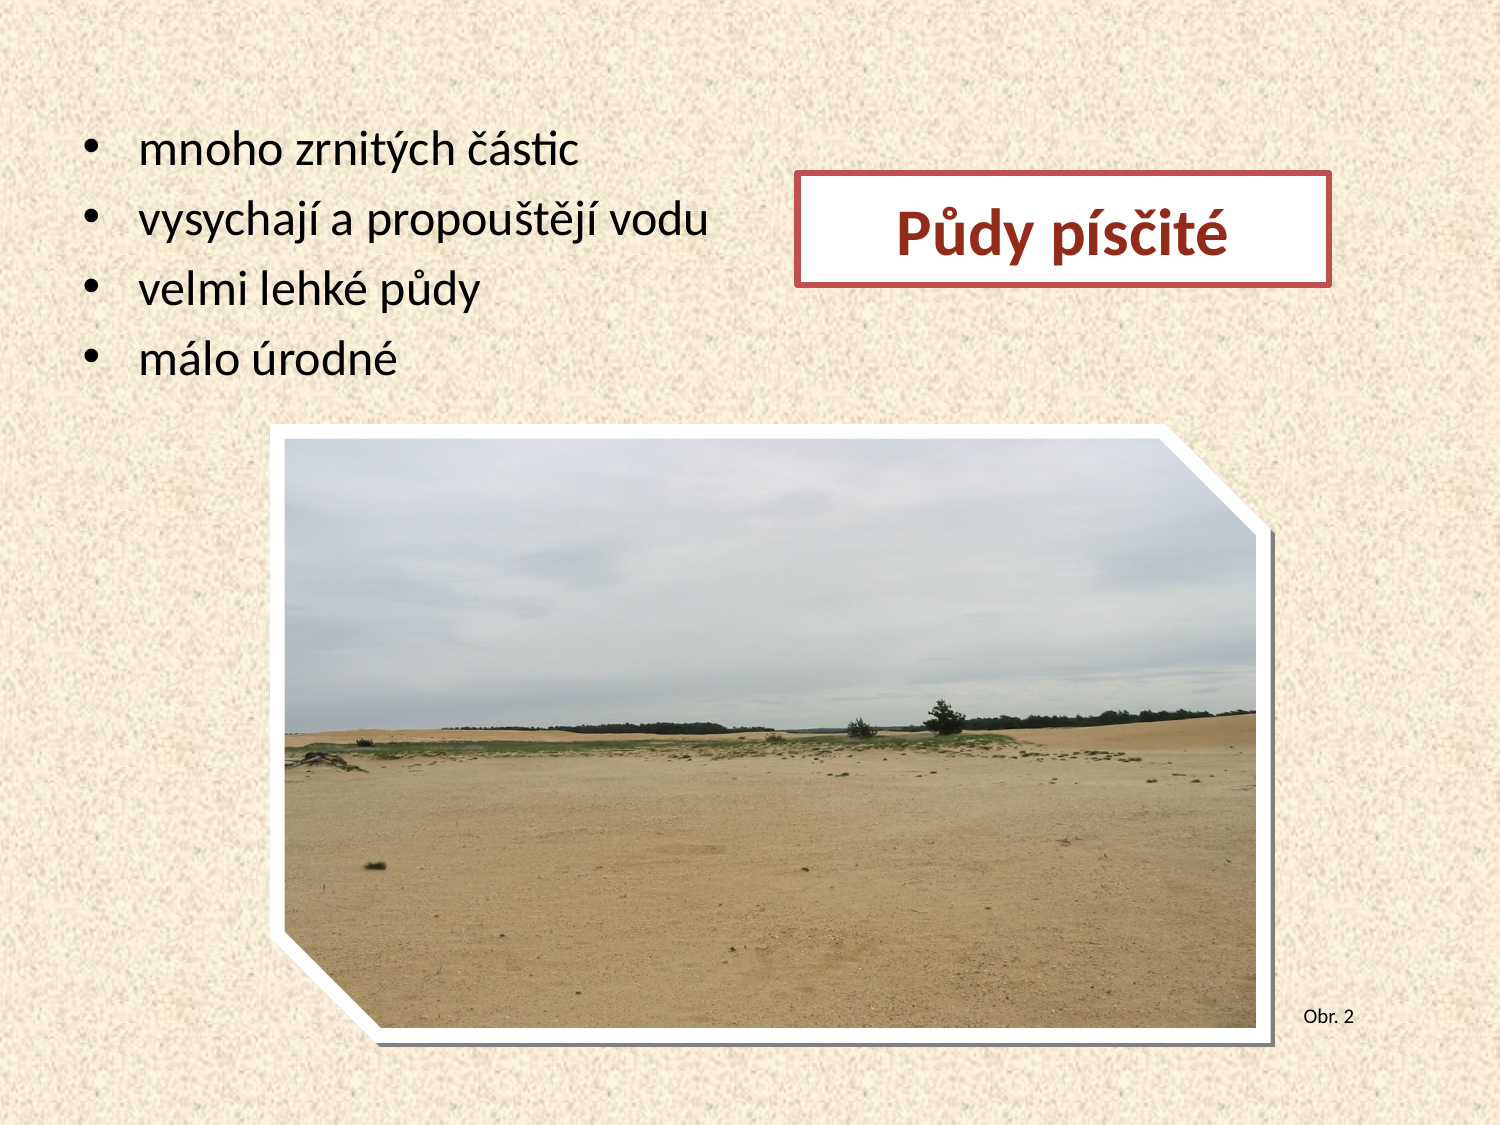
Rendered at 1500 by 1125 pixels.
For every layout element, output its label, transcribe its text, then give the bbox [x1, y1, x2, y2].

list mnoho zrnitých částic vysychají a propouštějí vodu velmi lehké půdy málo úrodné [67, 107, 1383, 432]
text_box Obr. 2 [1288, 995, 1370, 1035]
picture [0, 0, 1500, 1125]
